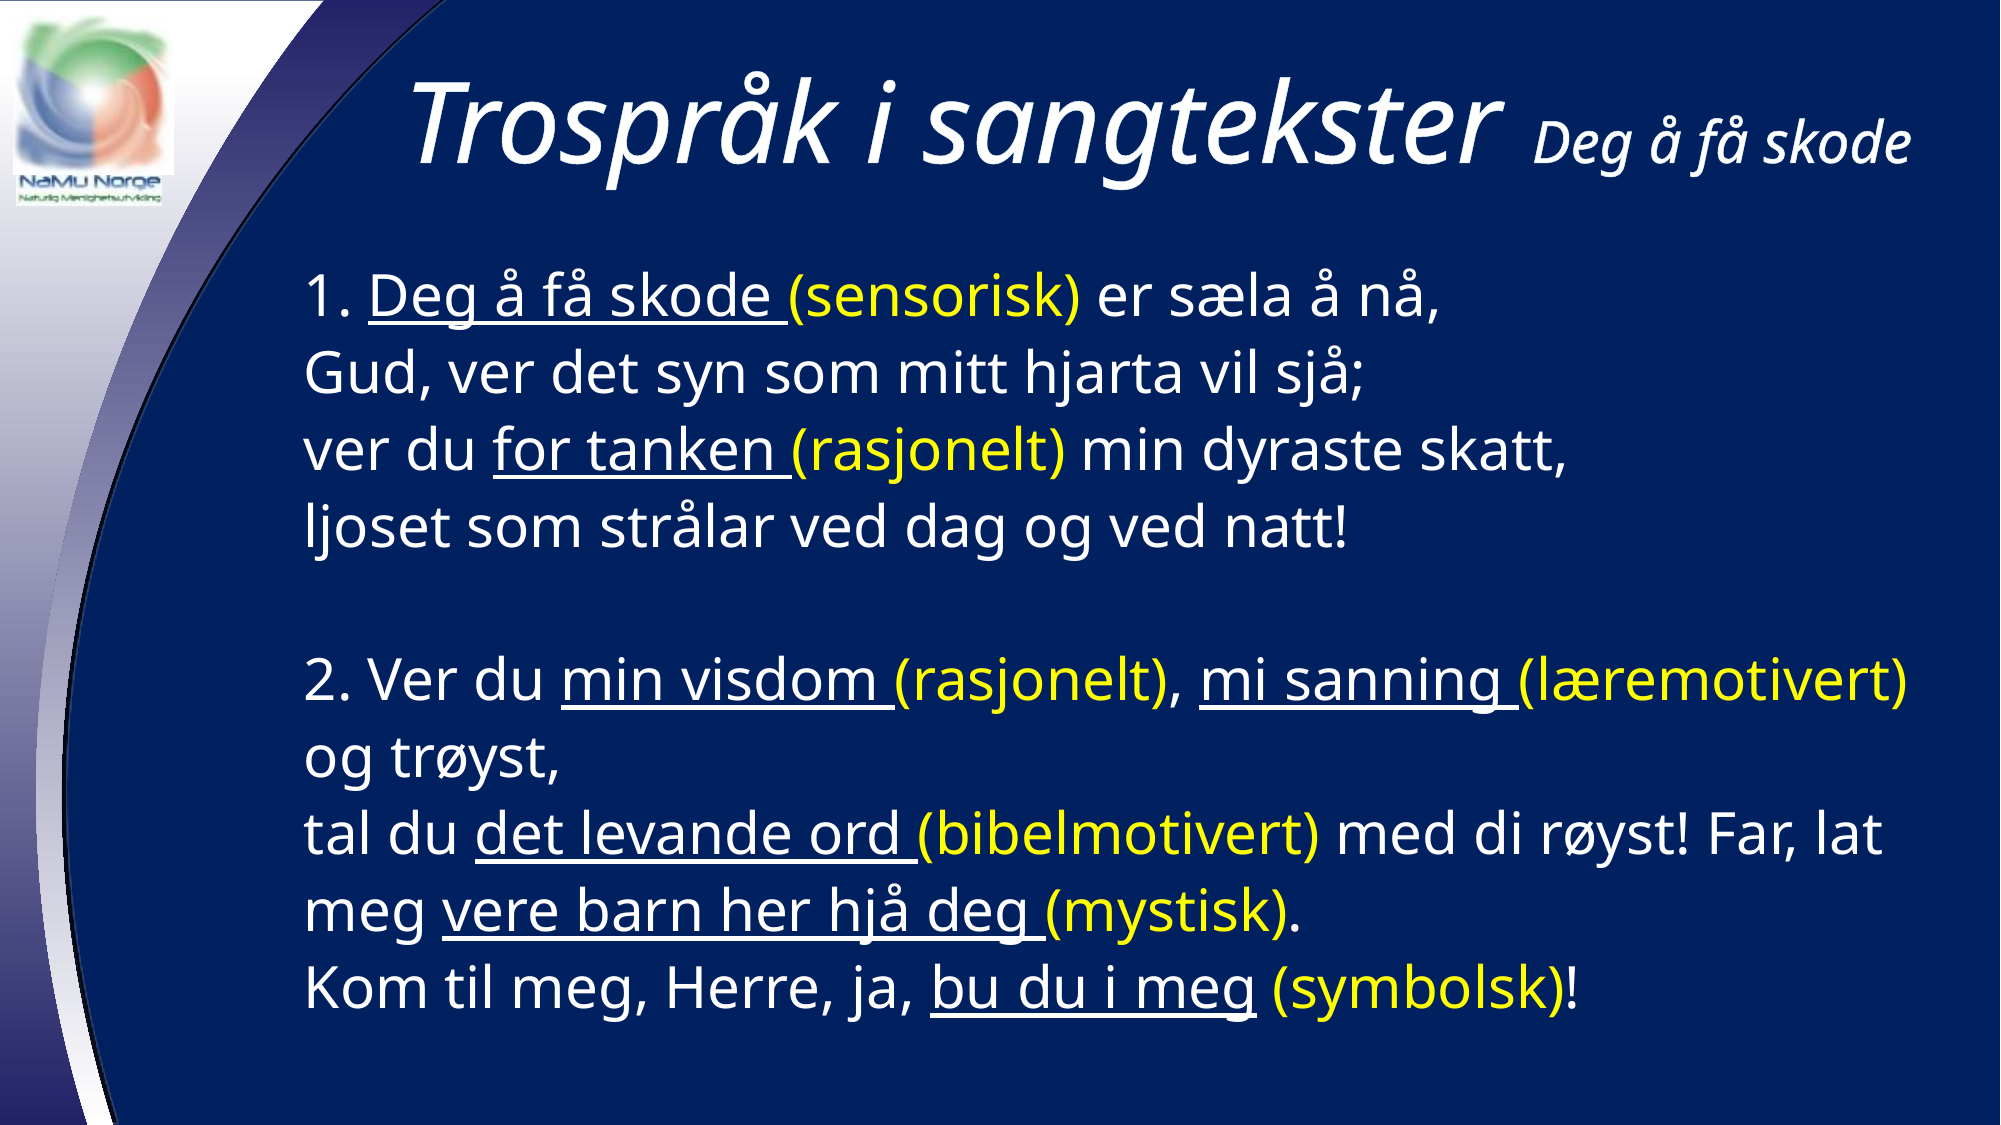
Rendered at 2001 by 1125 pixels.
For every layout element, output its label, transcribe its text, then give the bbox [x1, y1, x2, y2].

text_box 1. Deg å få skode (sensorisk) er sæla å nå, Gud, ver det syn som mitt hjarta vil sjå; ver du for tanken (rasjonelt) min dyraste skatt, ljoset som strålar ved dag og ved natt! 2. Ver du min visdom (rasjonelt), mi sanning (læremotivert) og trøyst, tal du det levande ord (bibelmotivert) med di røyst! Far, lat meg vere barn her hjå deg (mystisk). Kom til meg, Herre, ja, bu du i meg (symbolsk)! [289, 243, 1932, 888]
picture [13, 15, 174, 206]
text_box Trospråk i sangtekster Deg å få skode [303, 43, 2000, 165]
text_box [255, 184, 1981, 370]
